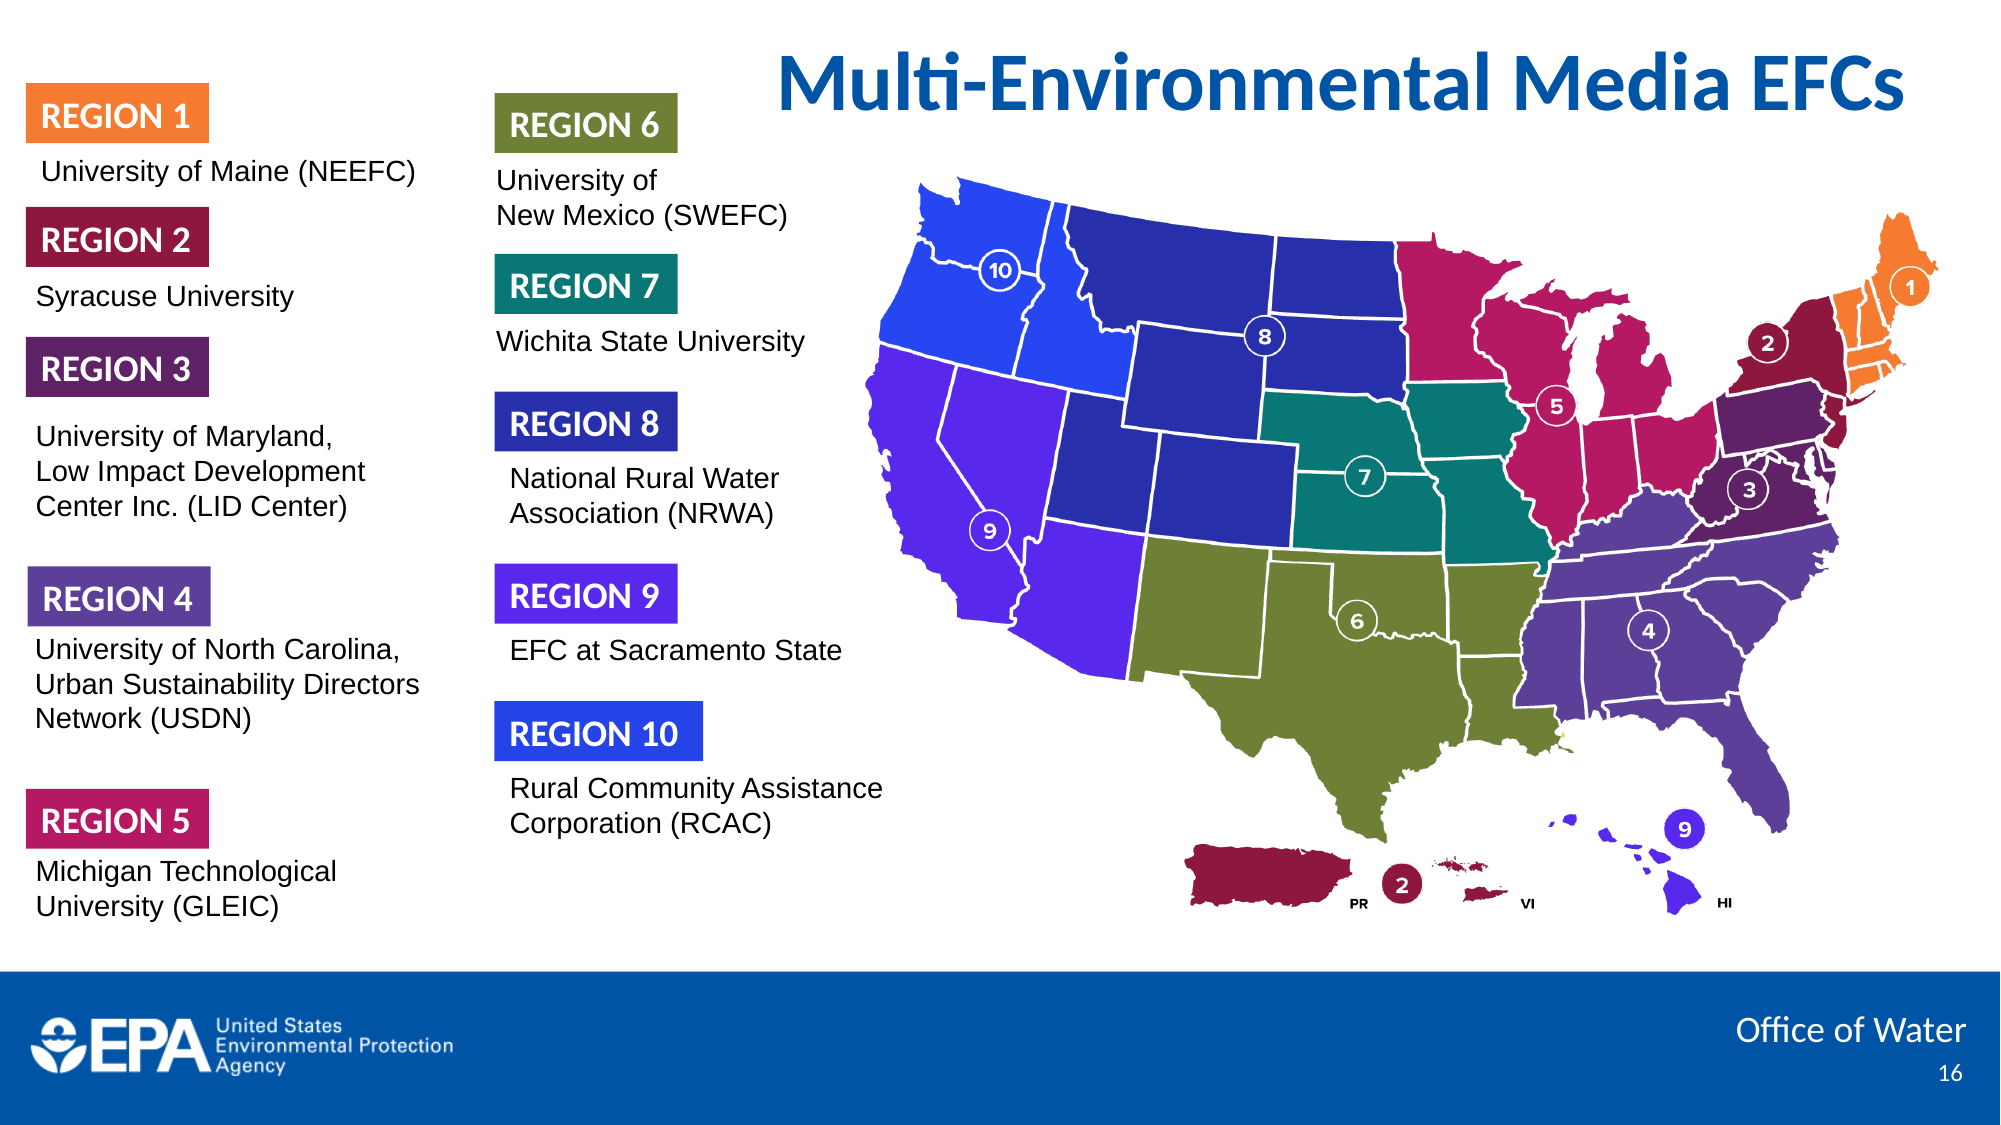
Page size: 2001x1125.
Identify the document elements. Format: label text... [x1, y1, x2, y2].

text_box REGION 3 [25, 336, 209, 397]
text_box EFC at Sacramento State [494, 624, 816, 675]
text_box REGION 2 [25, 206, 209, 267]
text_box National Rural Water Association (NRWA) [494, 452, 816, 537]
text_box REGION 1 [25, 83, 209, 144]
text_box Rural Community Assistance Corporation (RCAC) [494, 762, 816, 848]
text_box University of Maine (NEEFC) [25, 144, 494, 195]
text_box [0, 971, 2000, 1125]
title Multi-Environmental Media EFCs [750, 19, 1933, 148]
text_box University of New Mexico (SWEFC) [481, 153, 816, 239]
text_box REGION 6 [494, 93, 678, 153]
text_box Wichita State University [481, 314, 816, 365]
text_box REGION 10 [494, 701, 704, 762]
text_box REGION 4 [27, 566, 211, 627]
text_box REGION 7 [494, 253, 678, 314]
text_box Syracuse University [20, 269, 445, 320]
text_box University of Maryland, Low Impact Development Center Inc. (LID Center) [20, 409, 445, 530]
picture [821, 132, 1973, 955]
text_box Michigan Technological University (GLEIC) [20, 844, 445, 930]
text_box REGION 8 [494, 391, 678, 452]
text_box University of North Carolina, Urban Sustainability Directors Network (USDN) [19, 622, 444, 743]
text_box REGION 9 [494, 563, 678, 624]
text_box REGION 5 [25, 788, 209, 844]
